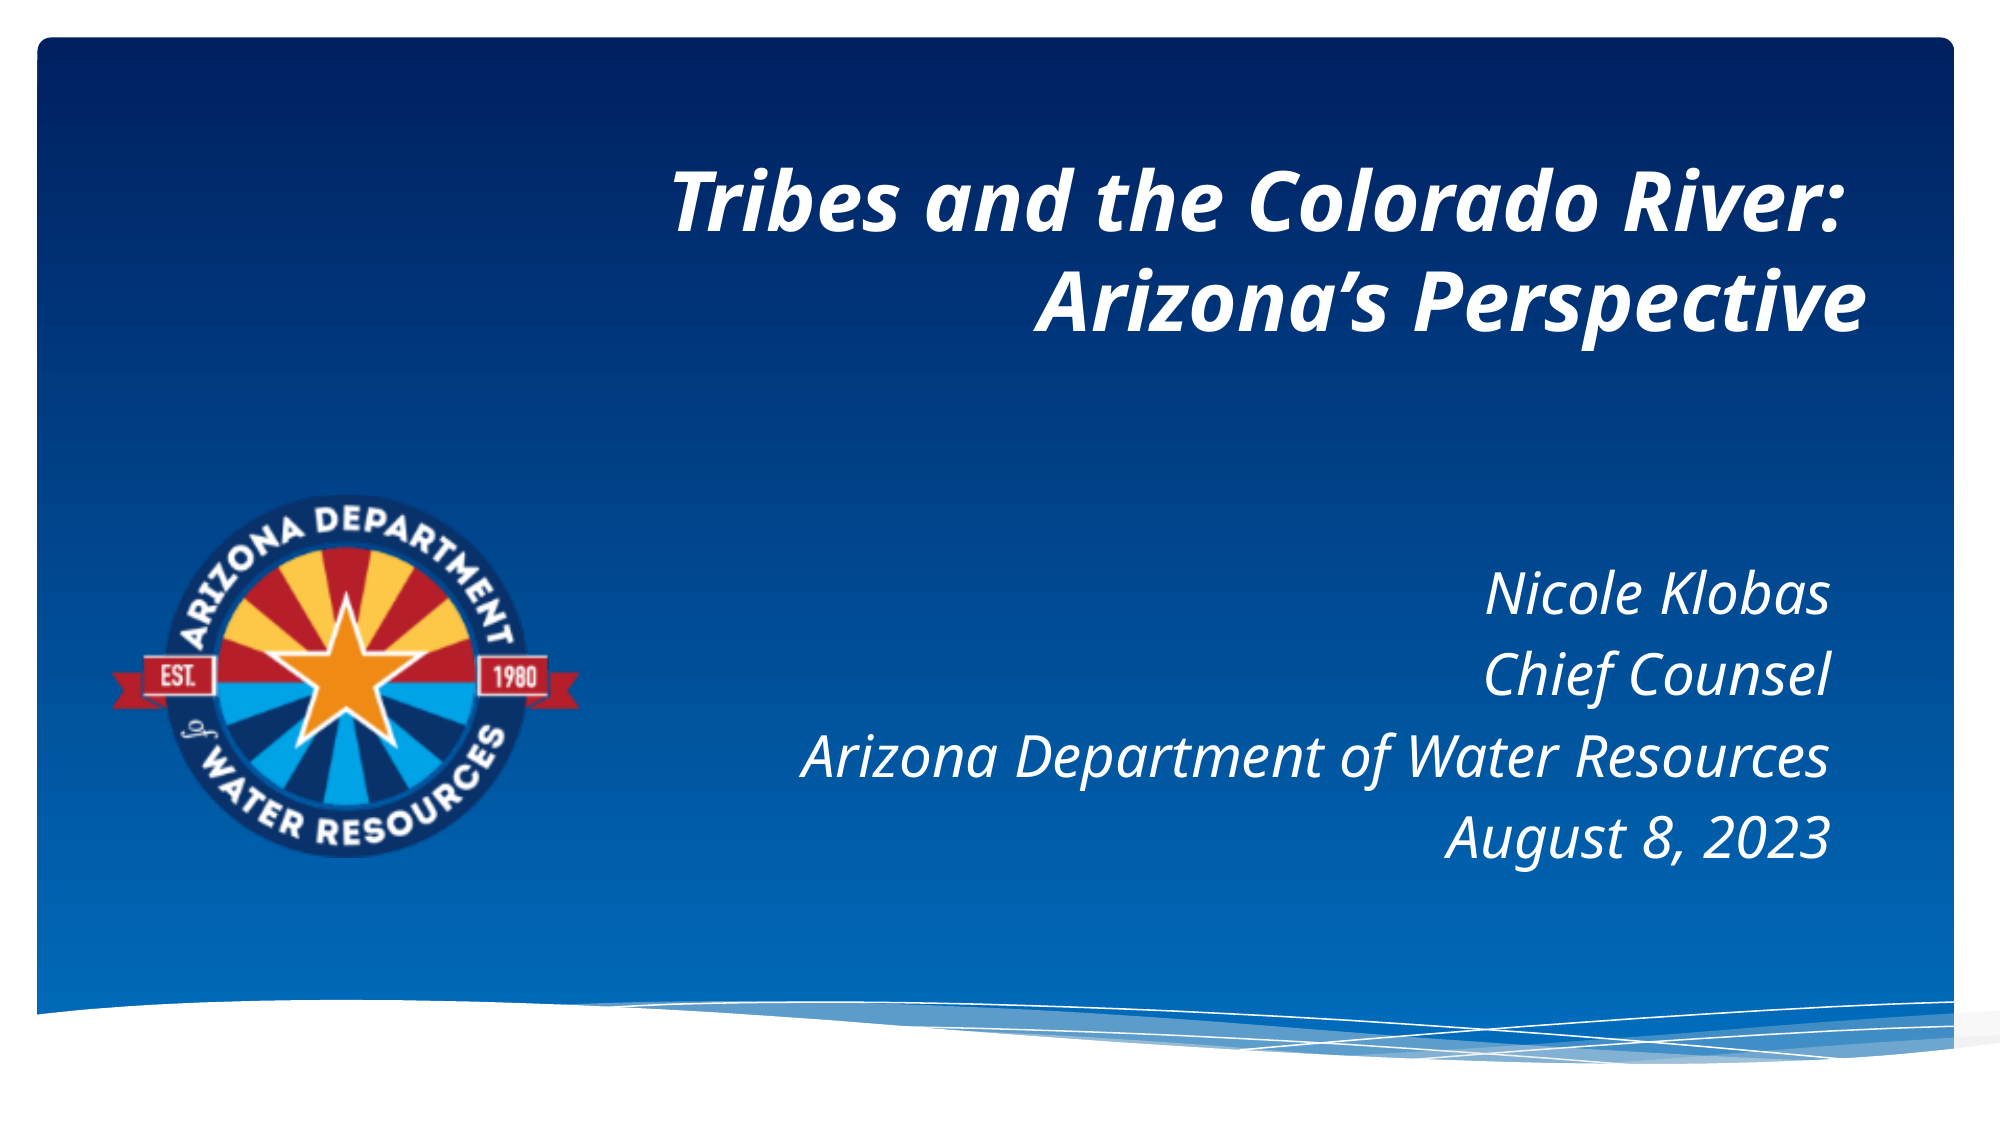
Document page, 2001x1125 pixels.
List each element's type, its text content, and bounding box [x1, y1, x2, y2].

subtitle Nicole Klobas Chief Counsel Arizona Department of Water Resources August 8, 2023 [153, 548, 1847, 937]
picture [112, 494, 581, 858]
title Tribes and the Colorado River: Arizona’s Perspective [116, 105, 1884, 356]
